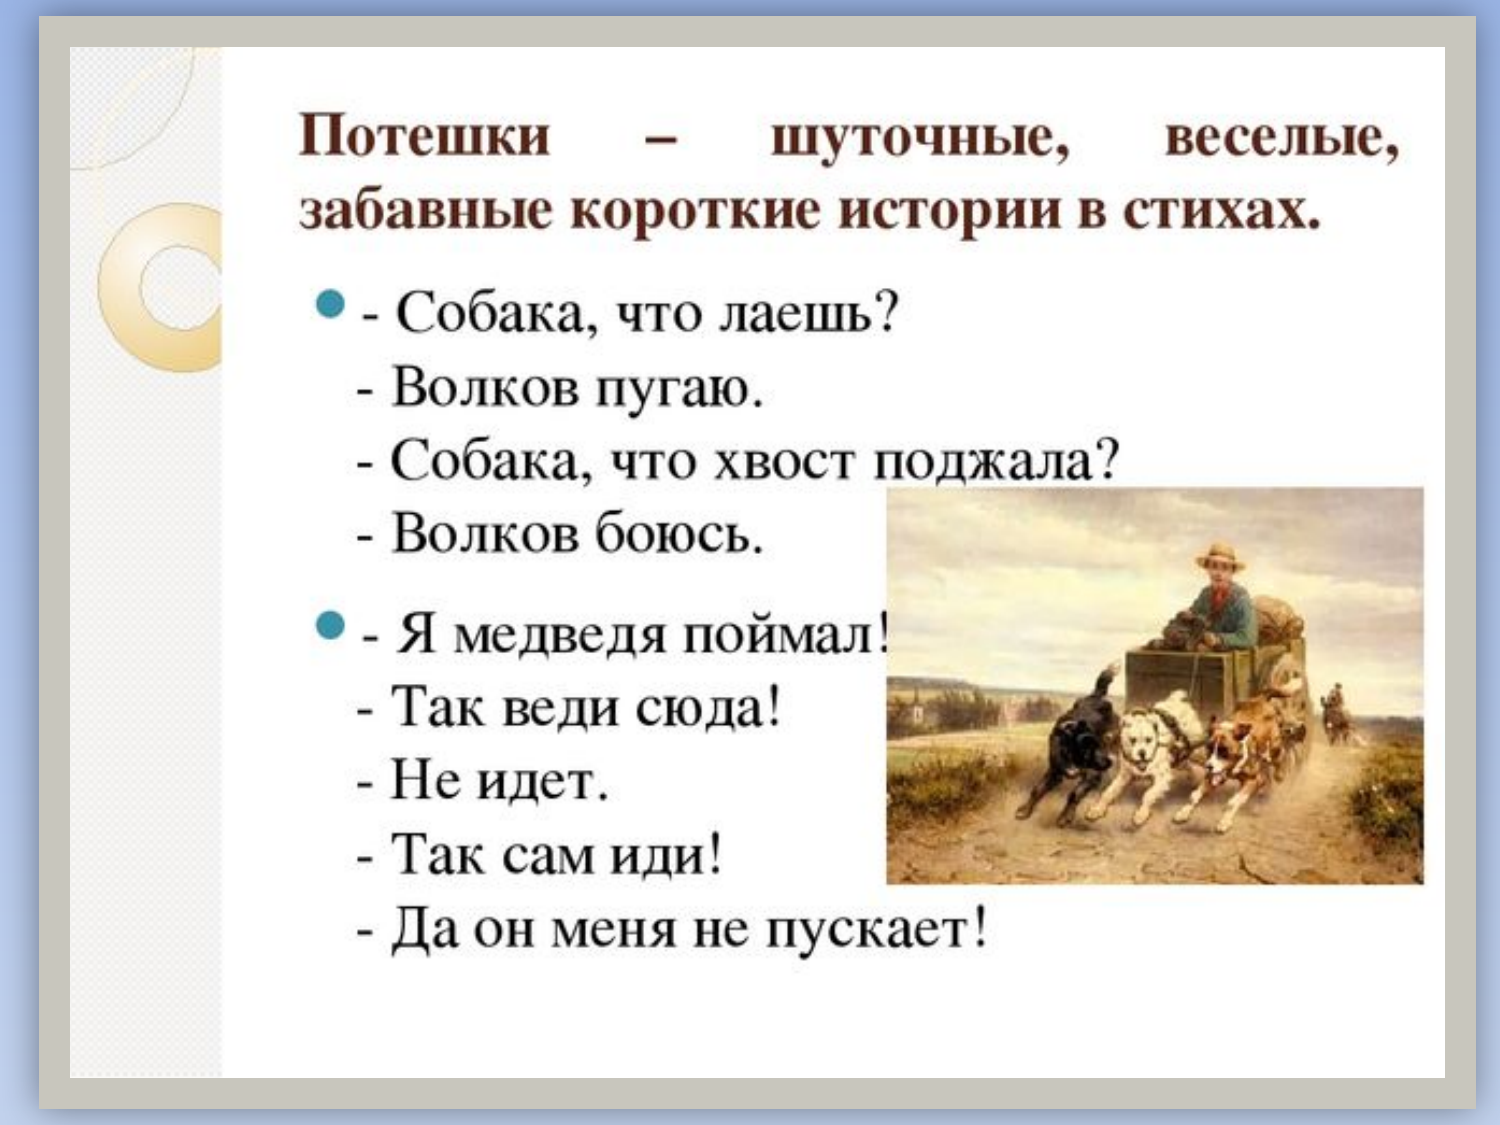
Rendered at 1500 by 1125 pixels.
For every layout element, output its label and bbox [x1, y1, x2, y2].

picture [70, 46, 1446, 1079]
